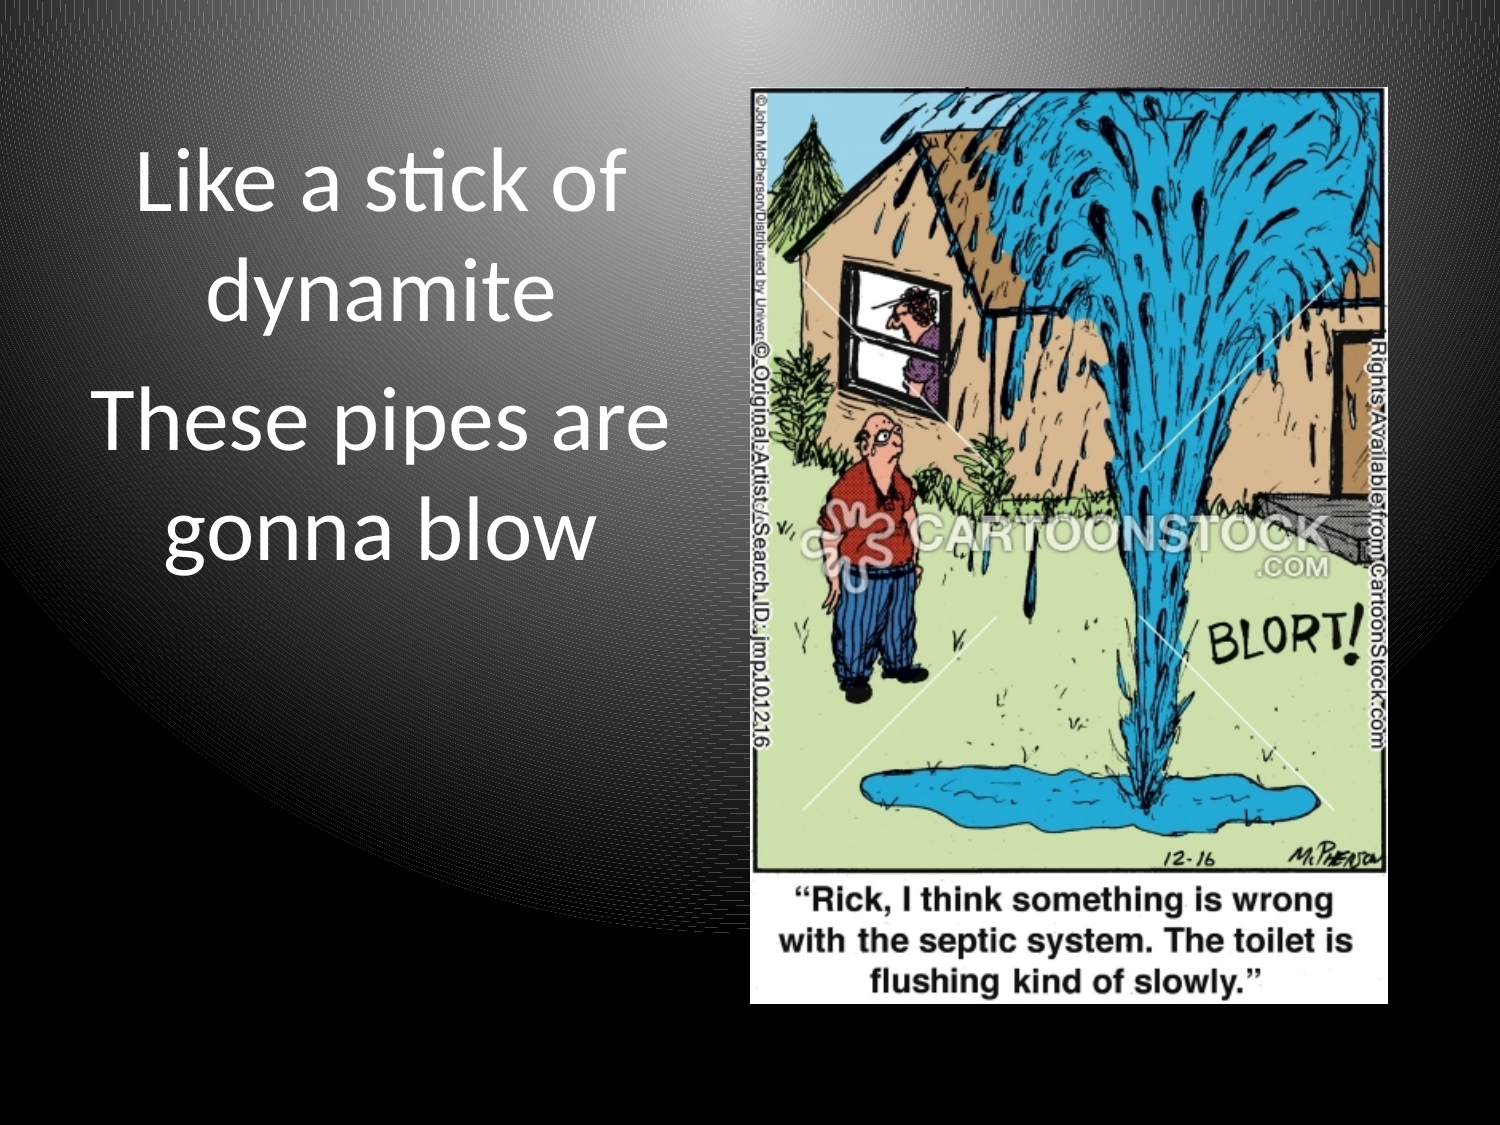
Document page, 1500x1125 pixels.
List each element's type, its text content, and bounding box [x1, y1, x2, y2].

picture [749, 87, 1388, 1005]
list Like a stick of dynamite These pipes are gonna blow [75, 112, 688, 1000]
